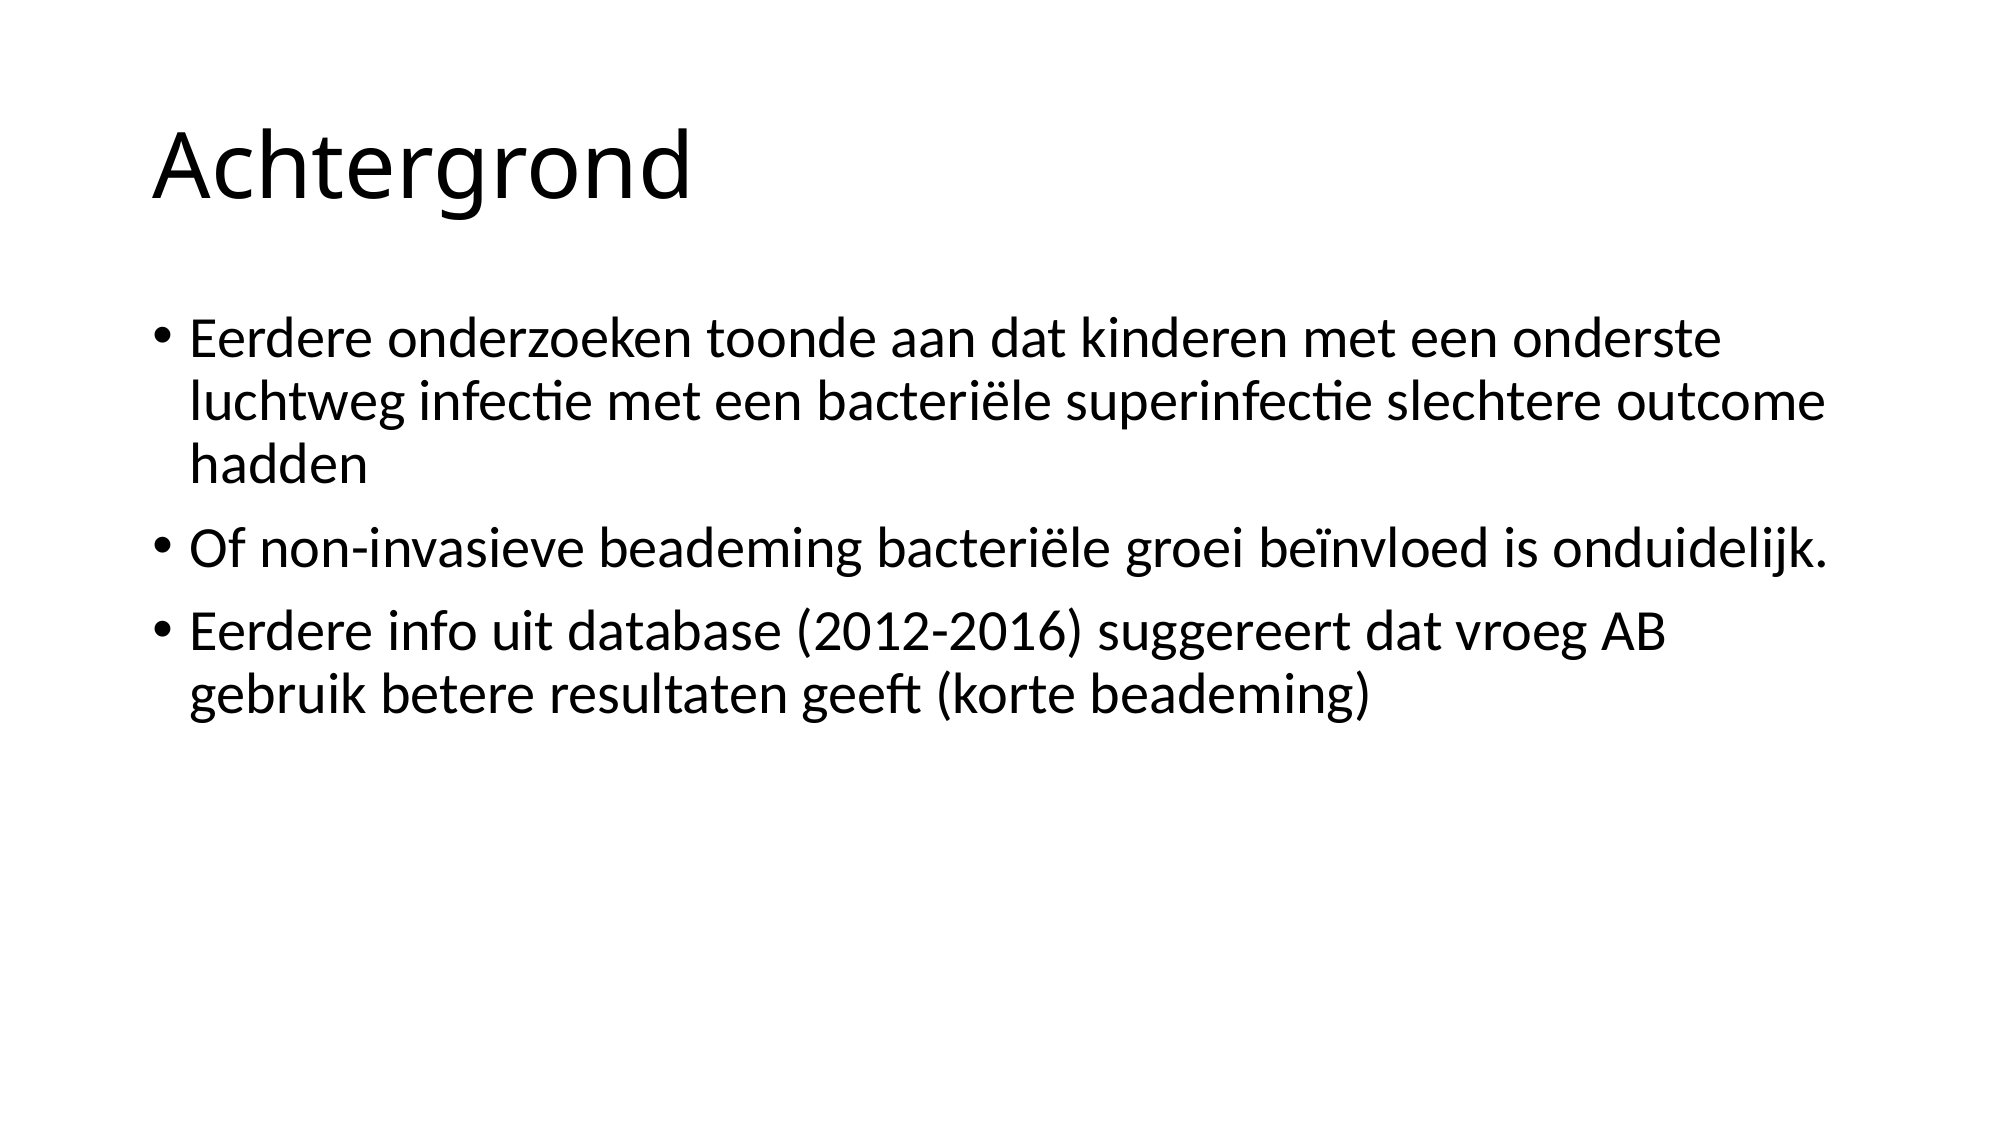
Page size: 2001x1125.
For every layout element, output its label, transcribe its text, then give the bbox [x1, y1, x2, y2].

list Eerdere onderzoeken toonde aan dat kinderen met een onderste luchtweg infectie met een bacteriële superinfectie slechtere outcome hadden Of non-invasieve beademing bacteriële groei beïnvloed is onduidelijk. Eerdere info uit database (2012-2016) suggereert dat vroeg AB gebruik betere resultaten geeft (korte beademing) [137, 299, 1863, 1014]
title Achtergrond [137, 59, 1863, 278]
